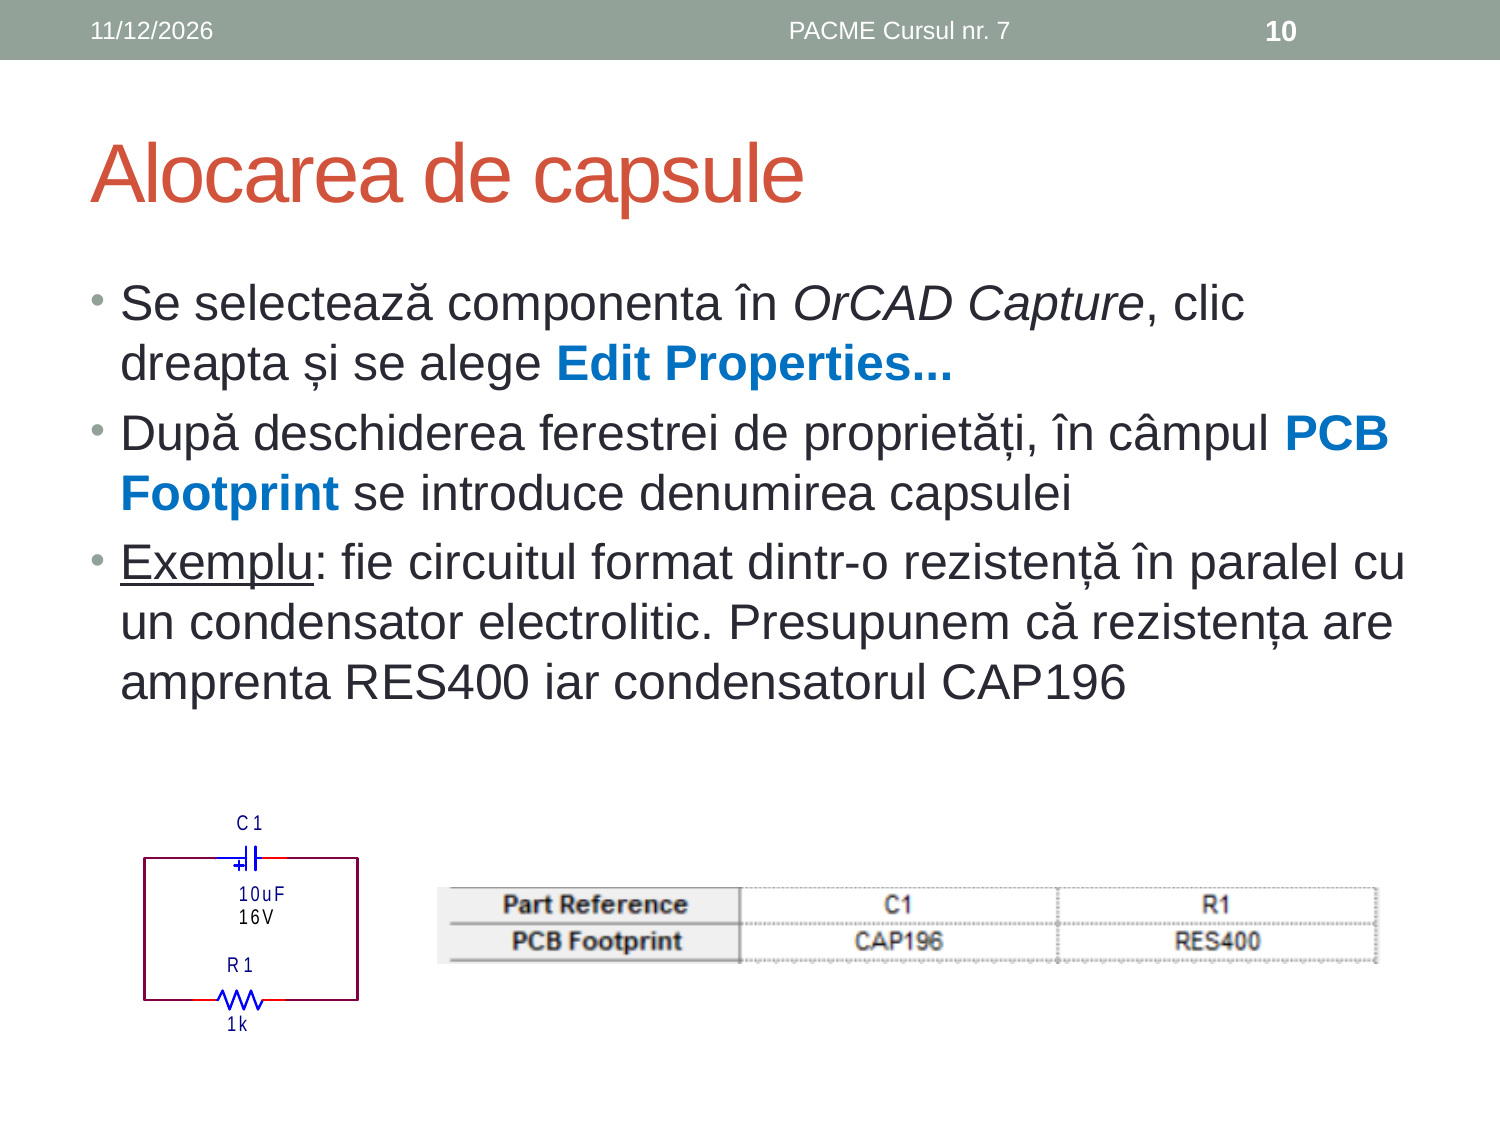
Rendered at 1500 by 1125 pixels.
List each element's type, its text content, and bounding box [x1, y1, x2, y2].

picture [122, 808, 379, 1043]
footer PACME Cursul nr. 7 [562, 3, 1238, 57]
slide_number 10 [1250, 3, 1425, 57]
picture [437, 887, 1380, 964]
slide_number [75, 3, 550, 57]
list Se selectează componenta în OrCAD Capture, clic dreapta și se alege Edit Properties... După deschiderea ferestrei de proprietăți, în câmpul PCB Footprint se introduce denumirea capsulei Exemplu: fie circuitul format dintr-o rezistență în paralel cu un condensator electrolitic. Presupunem că rezistența are amprenta RES400 iar condensatorul CAP196 [75, 262, 1425, 1063]
title Alocarea de capsule [75, 87, 1425, 250]
